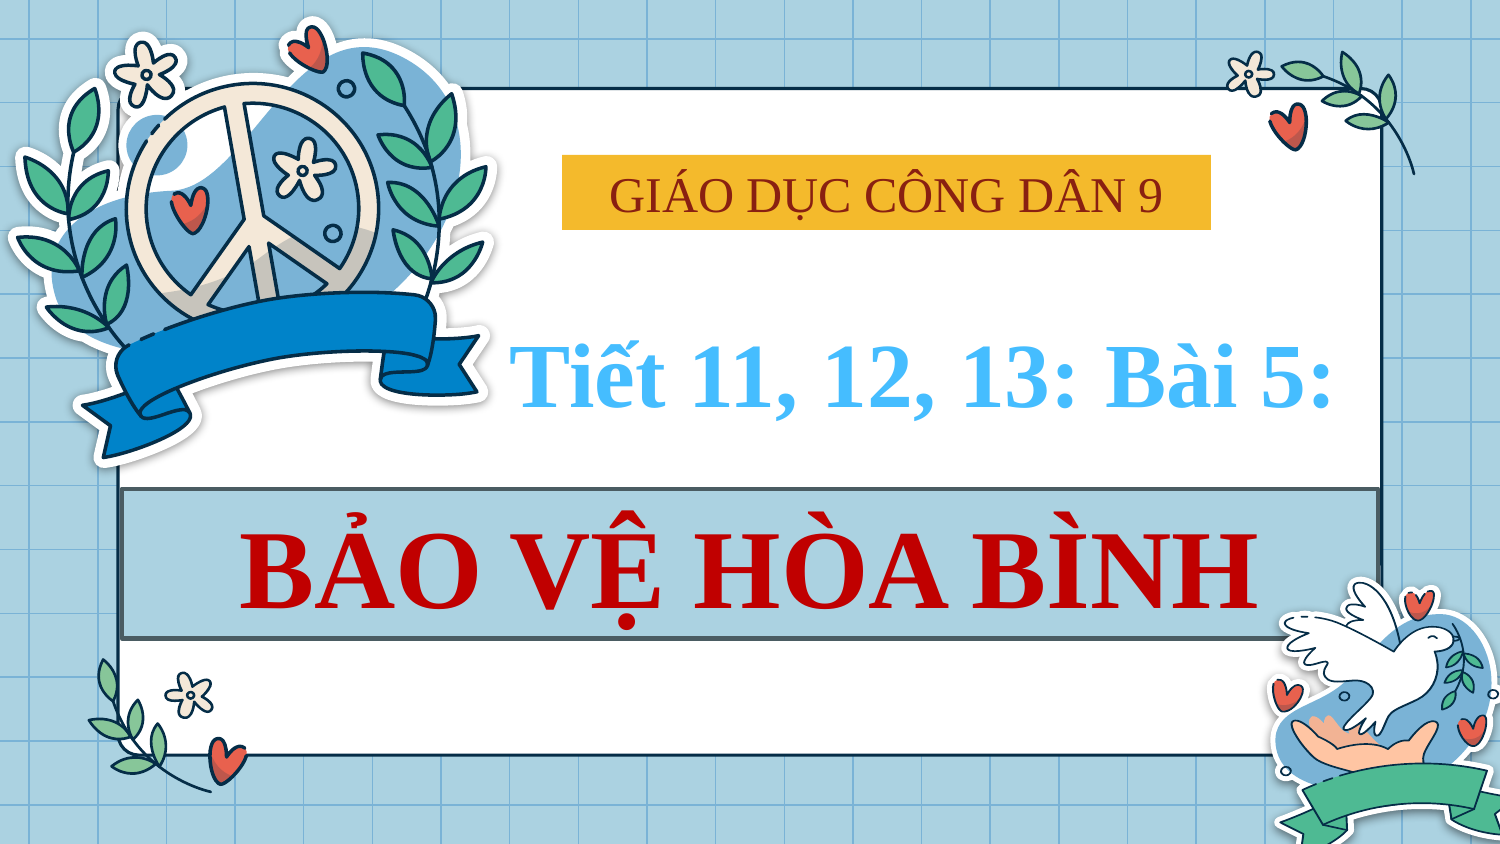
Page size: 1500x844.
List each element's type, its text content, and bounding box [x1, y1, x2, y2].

text_box BẢO VỆ HÒA BÌNH [120, 487, 1380, 641]
text_box Tiết 11, 12, 13: Bài 5: [540, 308, 1373, 434]
text_box GIÁO DỤC CÔNG DÂN 9 [562, 154, 1211, 230]
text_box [1264, 574, 1500, 844]
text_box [10, 13, 536, 435]
